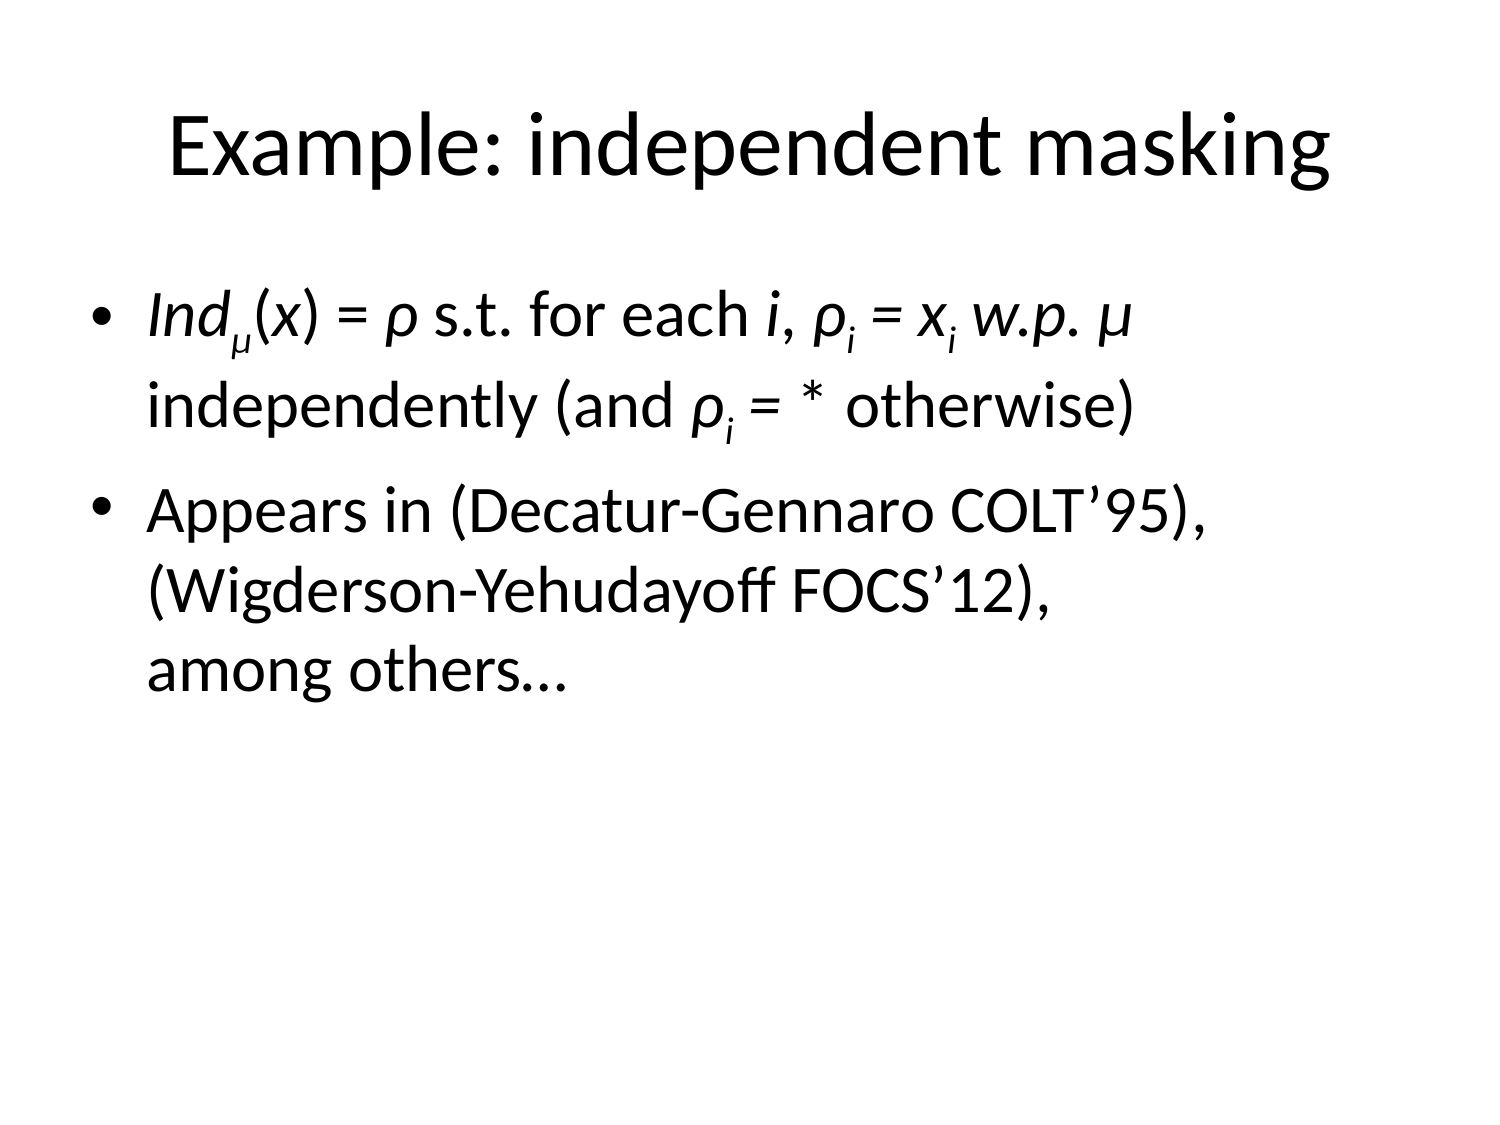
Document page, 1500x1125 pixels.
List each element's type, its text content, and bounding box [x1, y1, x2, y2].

list Indμ(x) = ρ s.t. for each i, ρi = xi w.p. μ independently (and ρi = * otherwise) Appears in (Decatur-Gennaro COLT’95),(Wigderson-Yehudayoff FOCS’12), among others… [75, 262, 1425, 1005]
title Example: independent masking [75, 45, 1425, 233]
